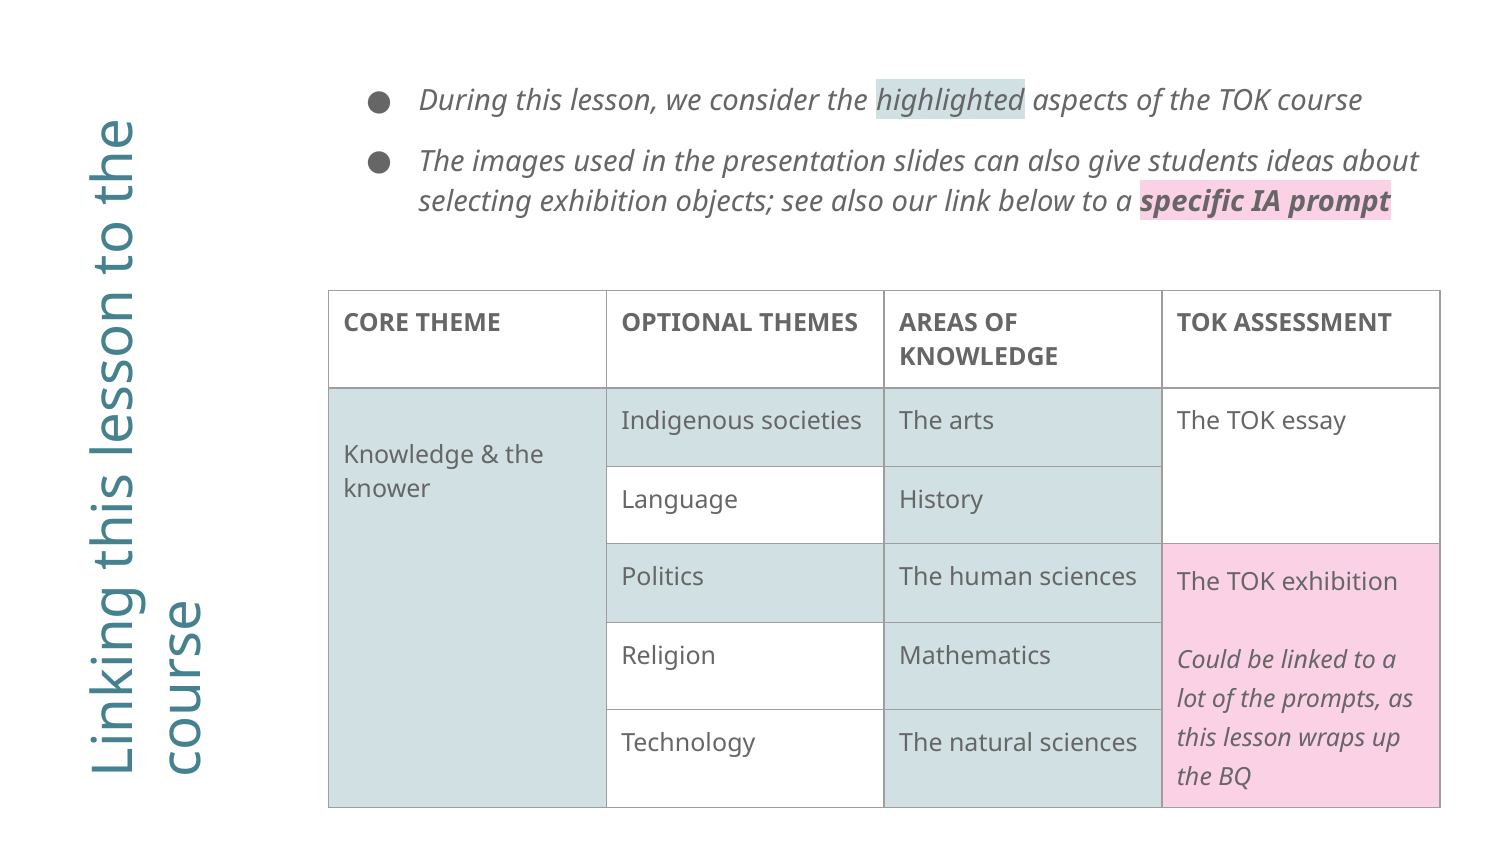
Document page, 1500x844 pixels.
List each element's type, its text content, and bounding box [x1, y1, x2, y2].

table_cell Indigenous societies [607, 389, 883, 466]
table_header TOK ASSESSMENT [1163, 291, 1439, 387]
table_cell The natural sciences [885, 710, 1161, 807]
title Linking this lesson to the course [61, 61, 275, 793]
list During this lesson, we consider the highlighted aspects of the TOK course The images used in the presentation slides can also give students ideas about selecting exhibition objects; see also our link below to a specific IA prompt [328, 60, 1449, 245]
table_cell History [885, 467, 1161, 543]
table_cell Mathematics [885, 623, 1161, 709]
table_header CORE THEME [329, 291, 606, 387]
table_header OPTIONAL THEMES [607, 291, 883, 387]
table_cell The TOK exhibition Could be linked to a lot of the prompts, as this lesson wraps up the BQ [1163, 544, 1439, 807]
table_cell Knowledge & the knower [329, 389, 606, 807]
table_cell The TOK essay [1163, 389, 1439, 543]
table_header AREAS OF KNOWLEDGE [885, 291, 1161, 387]
table_cell The human sciences [885, 544, 1161, 622]
table_cell Language [607, 467, 883, 543]
table_cell Technology [607, 710, 883, 807]
table_cell Politics [607, 544, 883, 622]
table_cell The arts [885, 389, 1161, 466]
table_cell Religion [607, 623, 883, 709]
